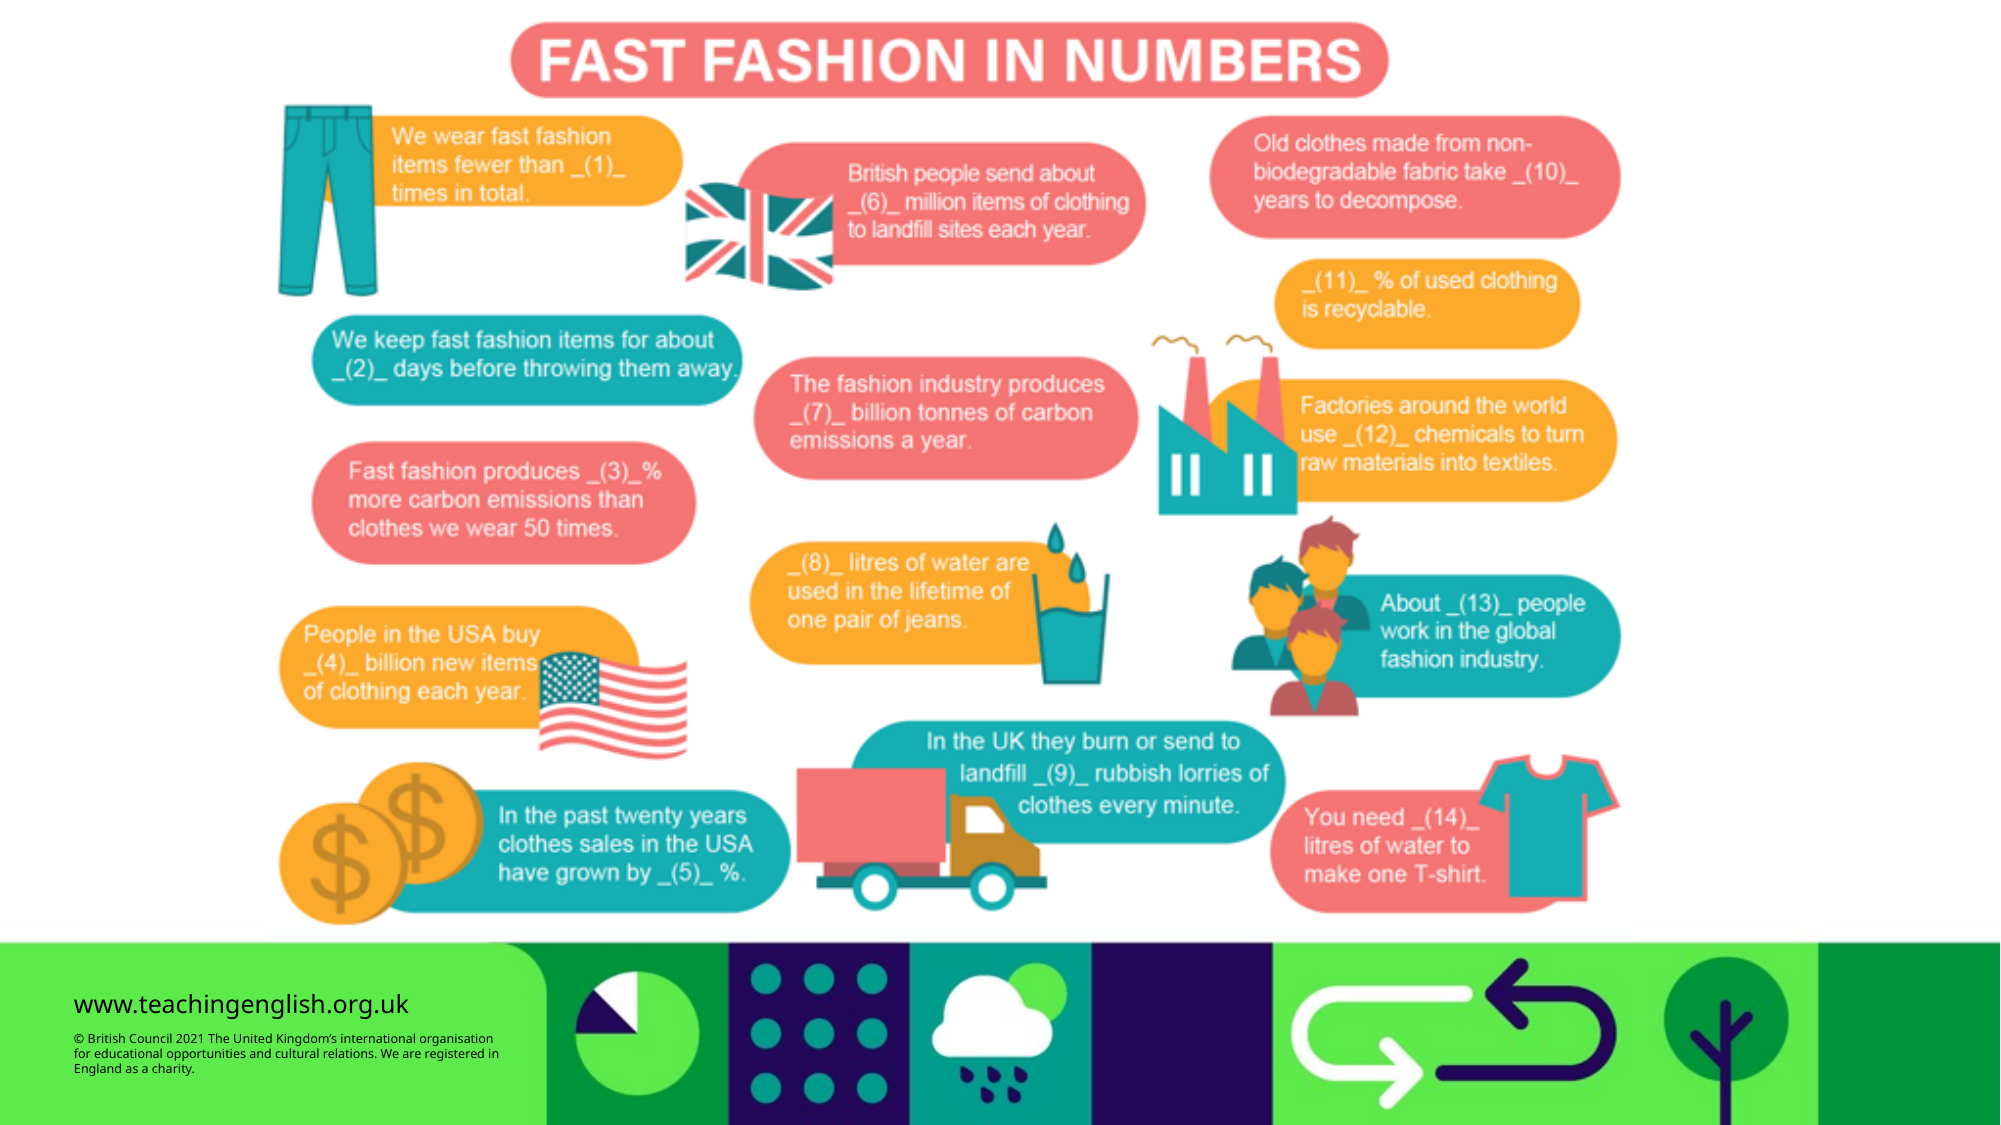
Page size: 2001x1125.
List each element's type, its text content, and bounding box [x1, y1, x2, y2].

picture [0, 0, 2000, 1125]
list www.teachingenglish.org.uk © British Council 2021 The United Kingdom’s international organisation for educational opportunities and cultural relations. We are registered in England as a charity. [73, 988, 499, 1110]
